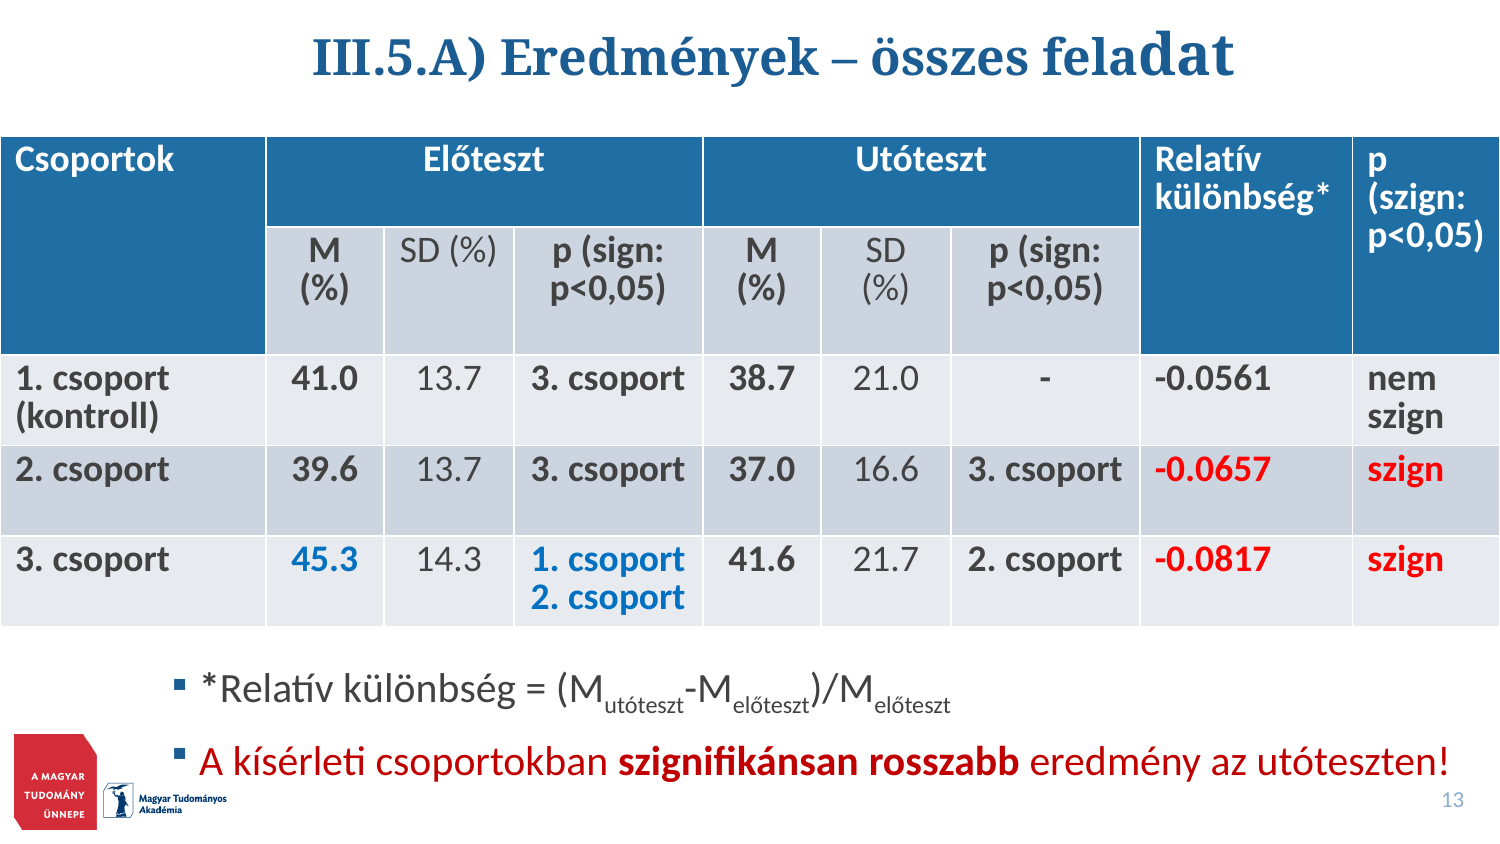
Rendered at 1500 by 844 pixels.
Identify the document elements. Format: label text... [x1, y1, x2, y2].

table_header Csoportok [1, 137, 265, 354]
table_cell 3. csoport [515, 356, 702, 445]
table_cell 3. csoport [515, 446, 702, 535]
table_cell 41.0 [267, 356, 383, 445]
table_cell 45.3 [267, 537, 383, 626]
table_cell szign [1353, 537, 1499, 626]
table_cell 1. csoport (kontroll) [1, 356, 265, 445]
table_header p (szign: p<0,05) [1353, 137, 1499, 354]
table_header Relatív különbség* [1141, 137, 1352, 354]
table_cell 38.7 [704, 356, 820, 445]
table_cell M (%) [267, 228, 383, 354]
table_cell 14.3 [385, 537, 513, 626]
table_cell 2. csoport [952, 537, 1139, 626]
table_cell 1. csoport 2. csoport [515, 537, 702, 626]
table_header Utóteszt [704, 137, 1139, 226]
table_cell 37.0 [704, 446, 820, 535]
table_cell -0.0657 [1141, 446, 1352, 535]
title III.5.A) Eredmények – összes feladat [112, 17, 1436, 114]
table_cell 13.7 [385, 356, 513, 445]
table_cell p (sign: p<0,05) [515, 228, 702, 354]
slide_number 13 [1435, 776, 1500, 822]
table_cell SD (%) [385, 228, 513, 354]
table_cell M (%) [704, 228, 820, 354]
table_cell 2. csoport [1, 446, 265, 535]
table_cell -0.0561 [1141, 356, 1352, 445]
table_cell - [952, 356, 1139, 445]
table_cell nem szign [1353, 356, 1499, 445]
table_header Előteszt [267, 137, 702, 226]
table_cell szign [1353, 446, 1499, 535]
table_cell 16.6 [822, 446, 950, 535]
table_cell -0.0817 [1141, 537, 1352, 626]
table_cell 3. csoport [1, 537, 265, 626]
table_cell 39.6 [267, 446, 383, 535]
table_cell 13.7 [385, 446, 513, 535]
table_cell p (sign: p<0,05) [952, 228, 1139, 354]
table_cell 41.6 [704, 537, 820, 626]
table_cell 3. csoport [952, 446, 1139, 535]
table_cell 21.0 [822, 356, 950, 445]
table_cell 21.7 [822, 537, 950, 626]
table_cell SD (%) [822, 228, 950, 354]
picture [14, 734, 171, 830]
list *Relatív különbség = (Mutóteszt-Melőteszt)/Melőteszt A kísérleti csoportokban szignifikánsan rosszabb eredmény az utóteszten! [171, 661, 1478, 844]
